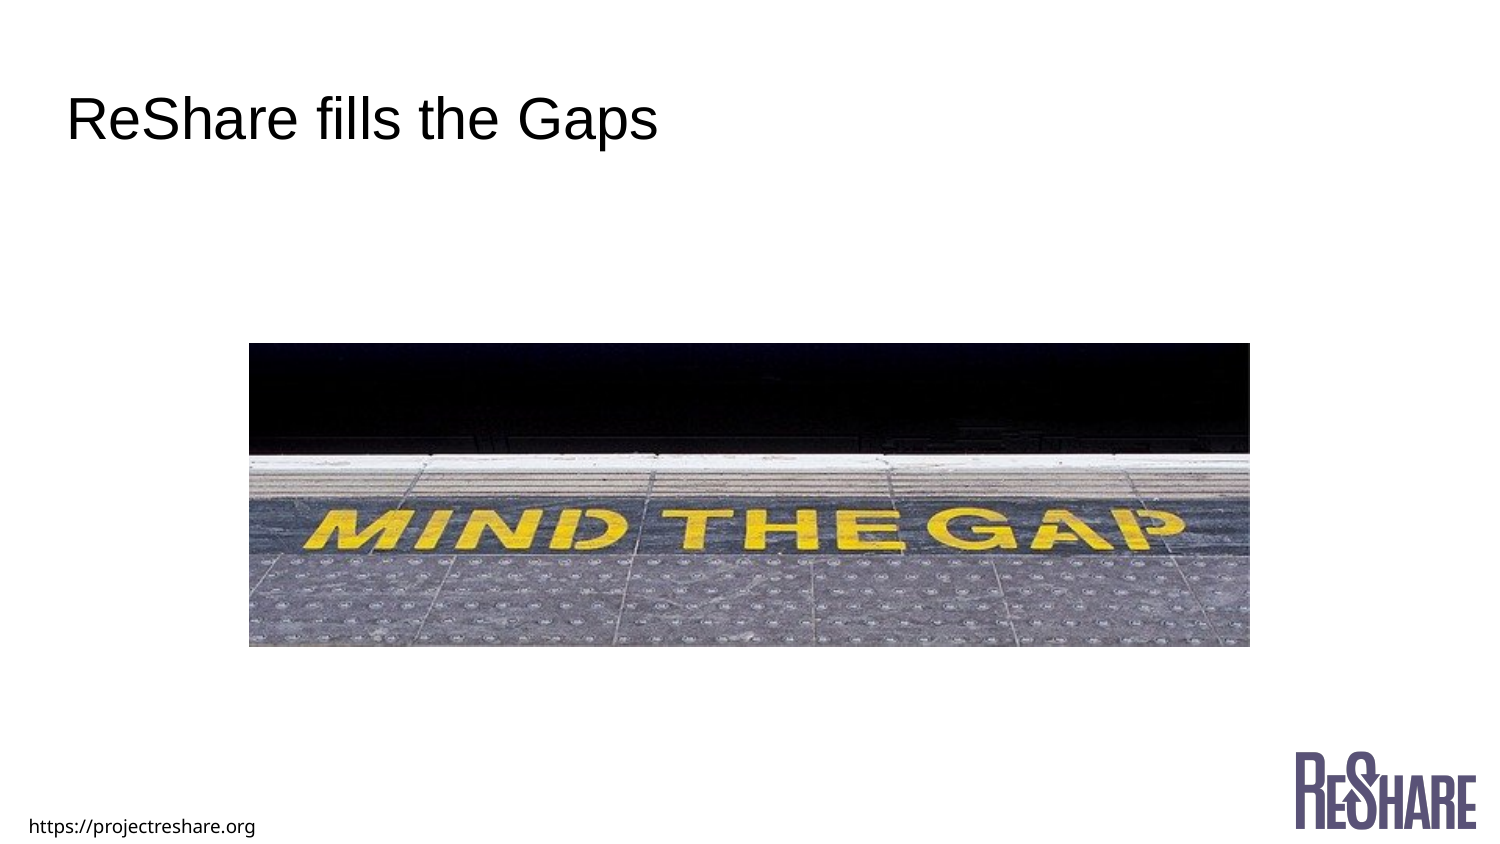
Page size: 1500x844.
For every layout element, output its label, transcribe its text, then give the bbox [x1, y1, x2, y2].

picture [1292, 749, 1480, 832]
picture [249, 342, 1251, 647]
title ReShare fills the Gaps [51, 72, 1449, 167]
